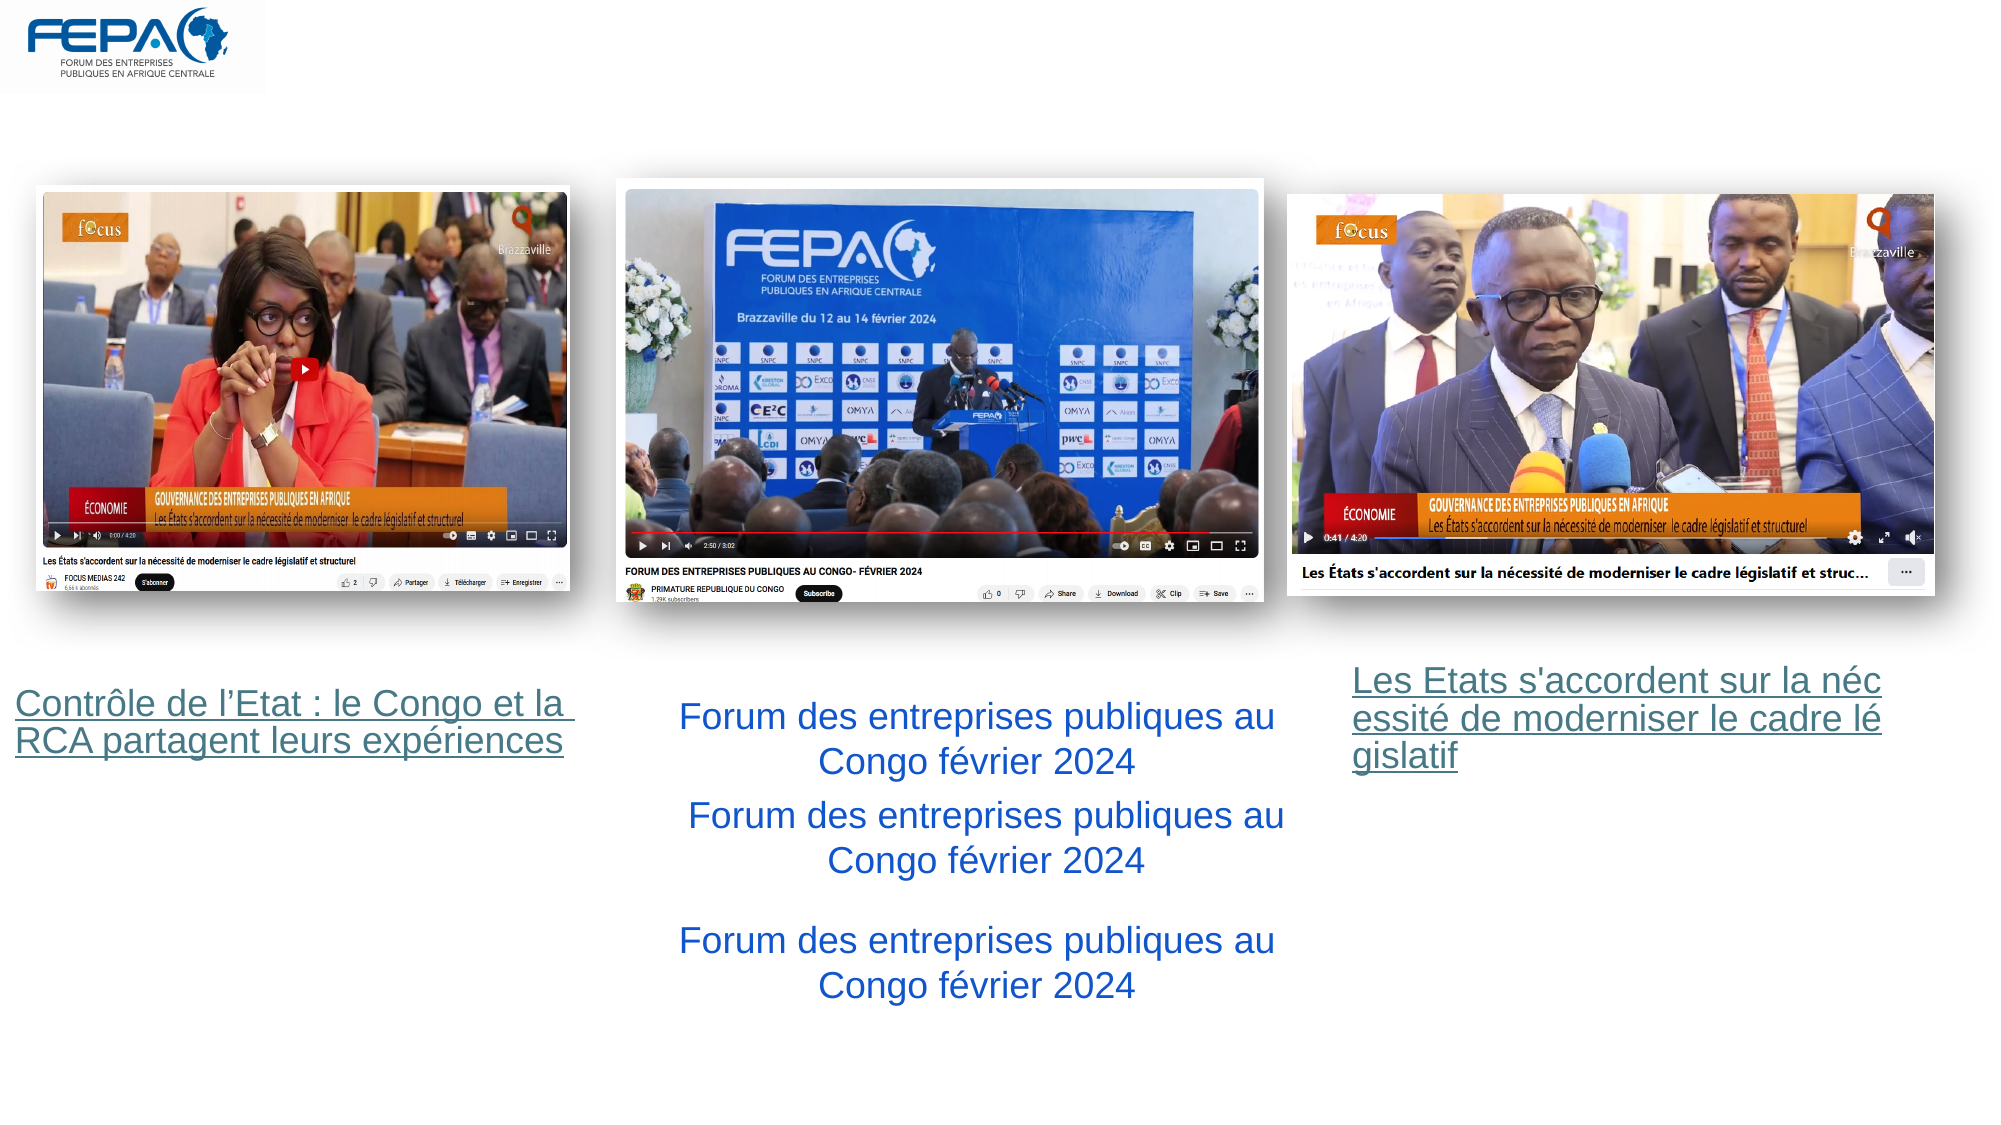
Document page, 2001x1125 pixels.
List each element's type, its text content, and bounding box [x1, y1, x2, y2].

text_box Contrôle de l’Etat : le Congo et la RCA partagent leurs expériences [0, 671, 616, 732]
picture [615, 178, 1265, 602]
text_box Forum des entreprises publiques au Congo février 2024 [646, 783, 1327, 889]
text_box Forum des entreprises publiques au Congo février 2024 [636, 684, 1318, 789]
picture [1286, 193, 1935, 597]
text_box Les Etats s'accordent sur la nécessité de moderniser le cadre législatif [1337, 648, 1911, 709]
text_box Forum des entreprises publiques au Congo février 2024 [636, 908, 1318, 1013]
picture [36, 185, 571, 592]
picture [0, 0, 266, 95]
